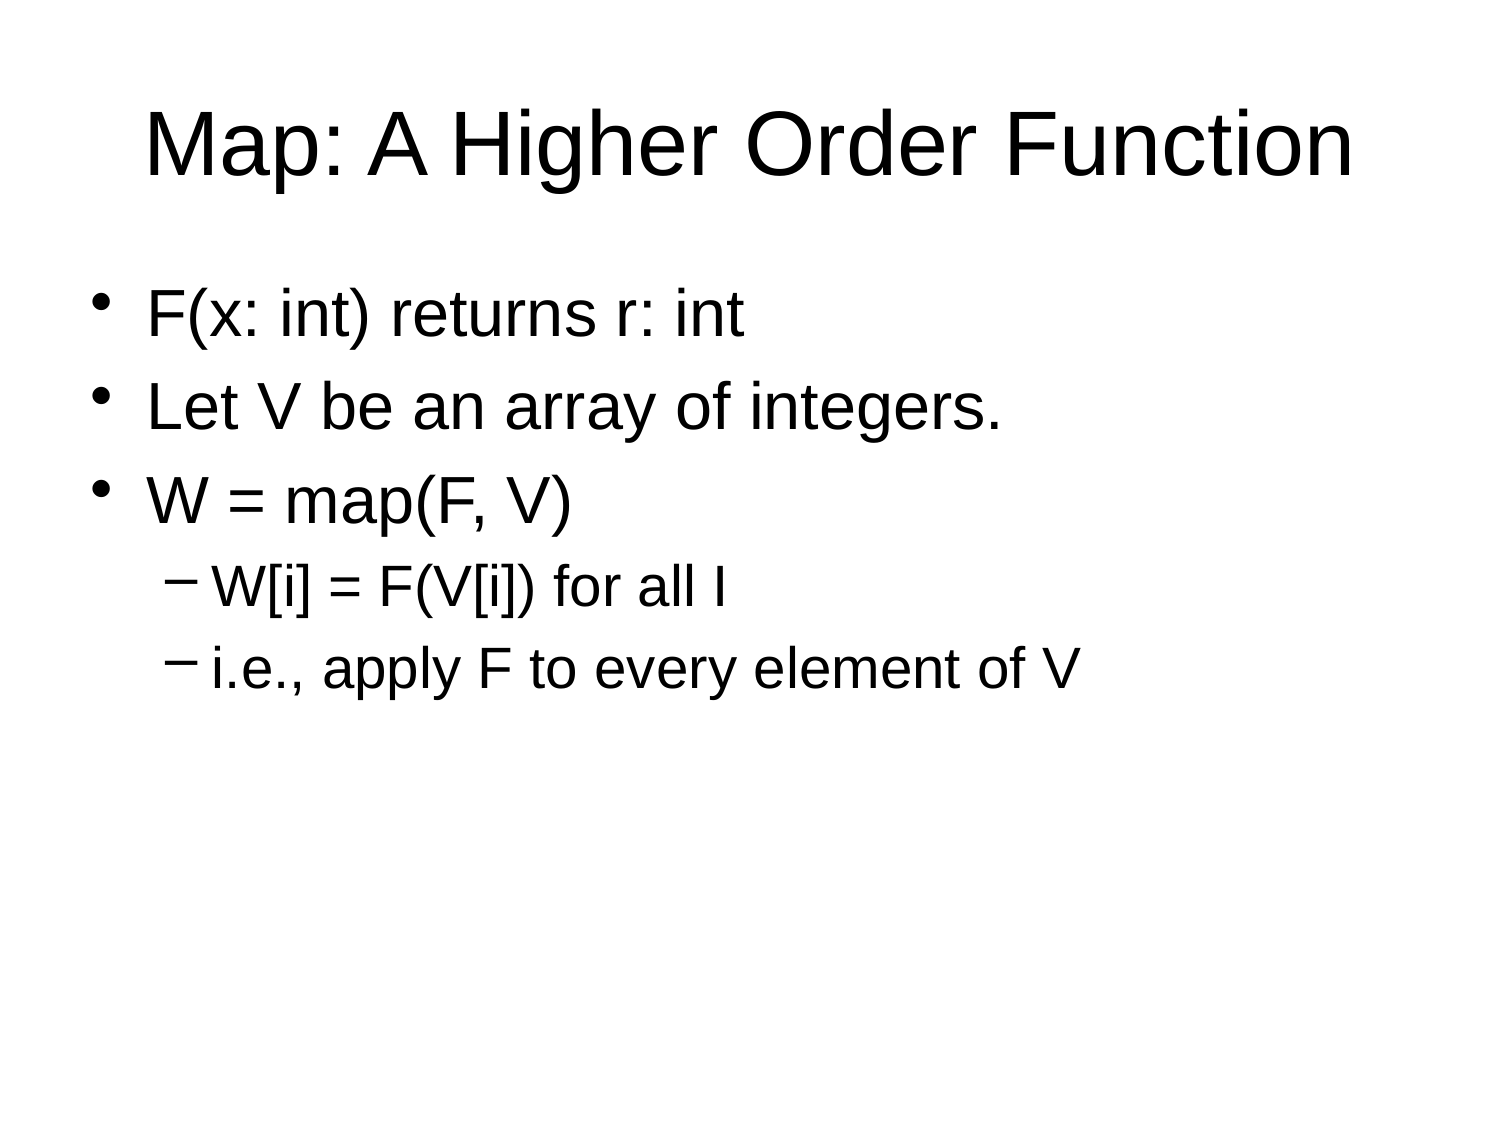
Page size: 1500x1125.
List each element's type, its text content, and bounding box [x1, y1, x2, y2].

title Map: A Higher Order Function [75, 45, 1425, 233]
list F(x: int) returns r: int Let V be an array of integers. W = map(F, V) W[i] = F(V[i]) for all I i.e., apply F to every element of V [75, 262, 1425, 1005]
